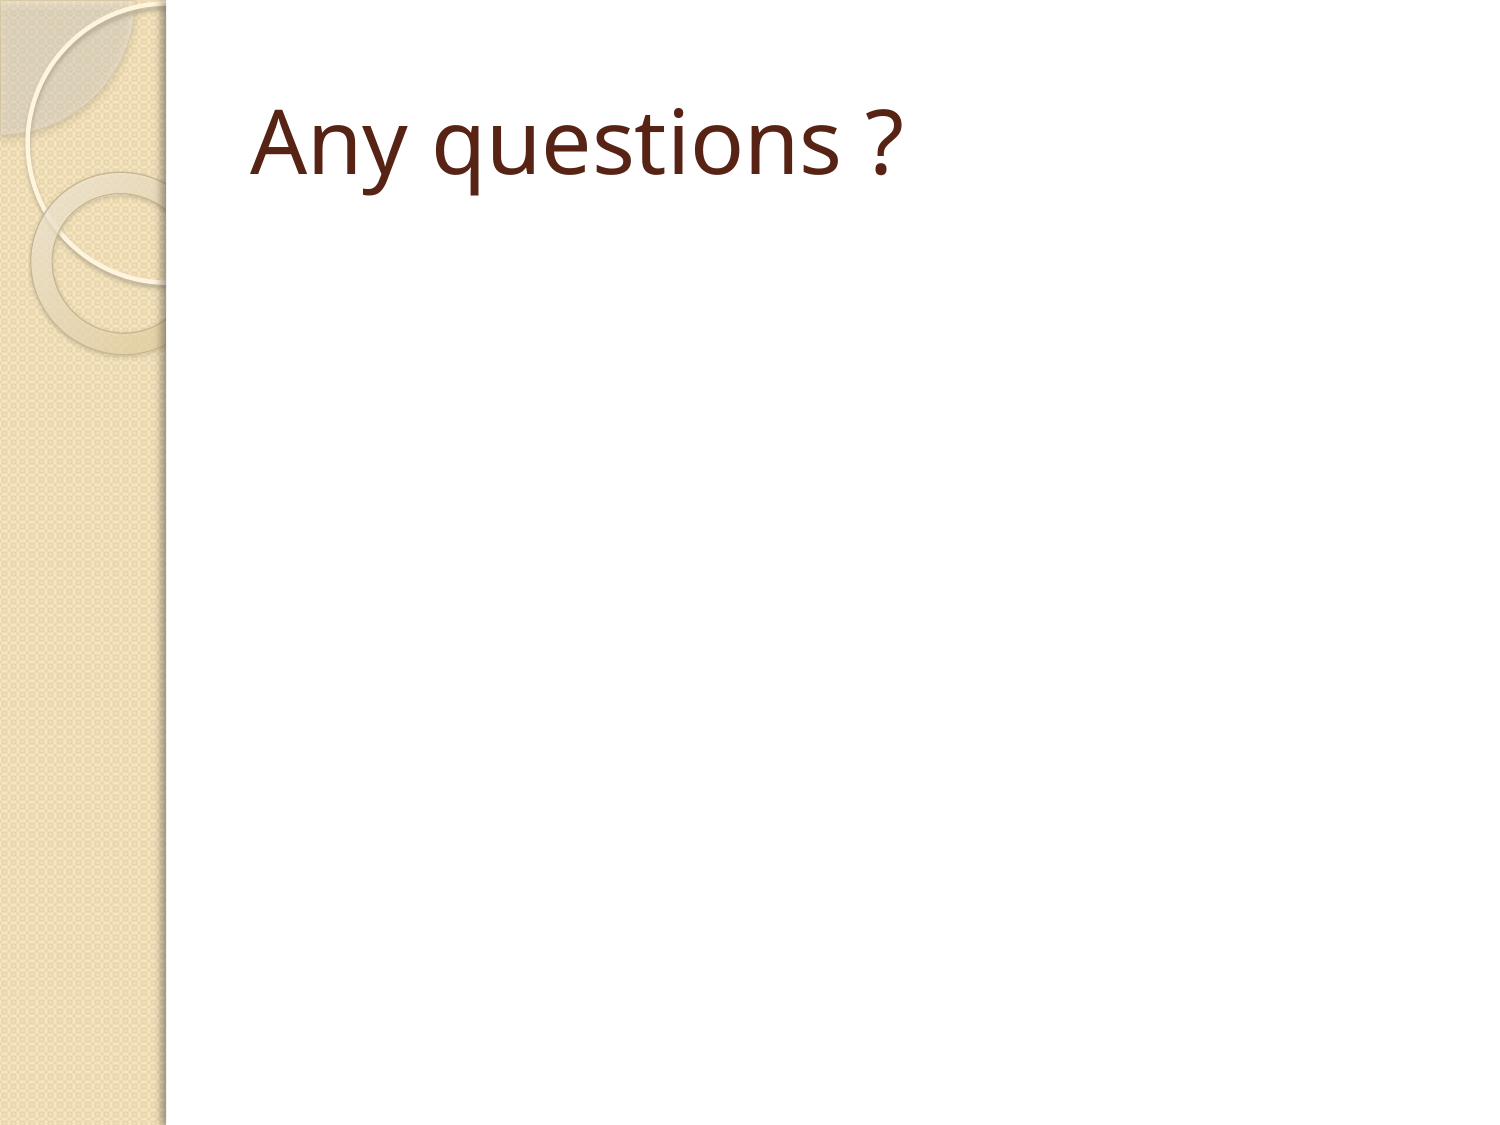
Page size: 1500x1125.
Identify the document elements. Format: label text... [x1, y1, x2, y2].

title Any questions ? [235, 45, 1466, 233]
